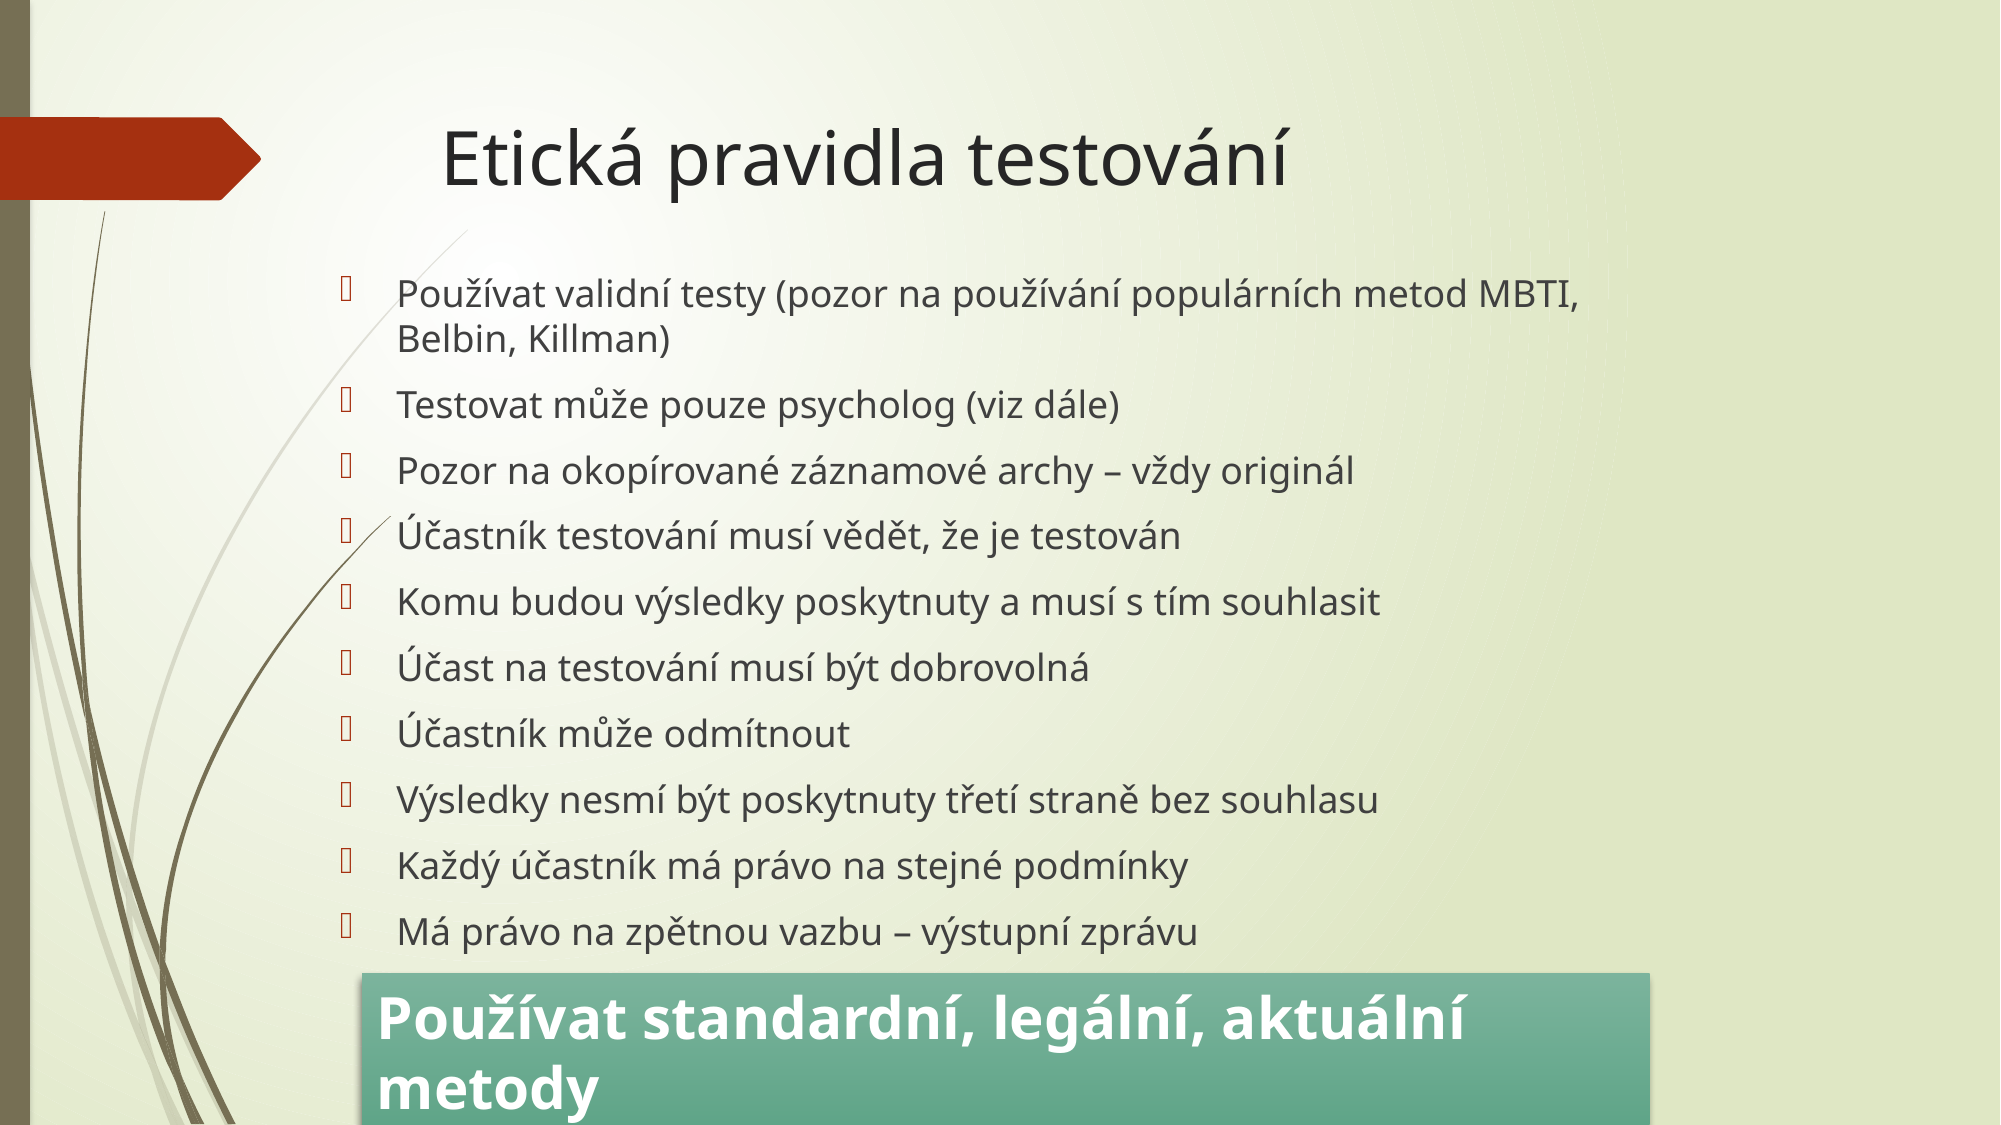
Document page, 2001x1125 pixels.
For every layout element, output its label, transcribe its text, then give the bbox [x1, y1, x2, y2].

text_box Používat standardní, legální, aktuální metody [362, 973, 1650, 1125]
list Používat validní testy (pozor na používání populárních metod MBTI, Belbin, Killman) Testovat může pouze psycholog (viz dále) Pozor na okopírované záznamové archy – vždy originál Účastník testování musí vědět, že je testován Komu budou výsledky poskytnuty a musí s tím souhlasit Účast na testování musí být dobrovolná Účastník může odmítnout Výsledky nesmí být poskytnuty třetí straně bez souhlasu Každý účastník má právo na stejné podmínky Má právo na zpětnou vazbu – výstupní zprávu [324, 262, 1675, 977]
title Etická pravidla testování [425, 102, 1888, 313]
